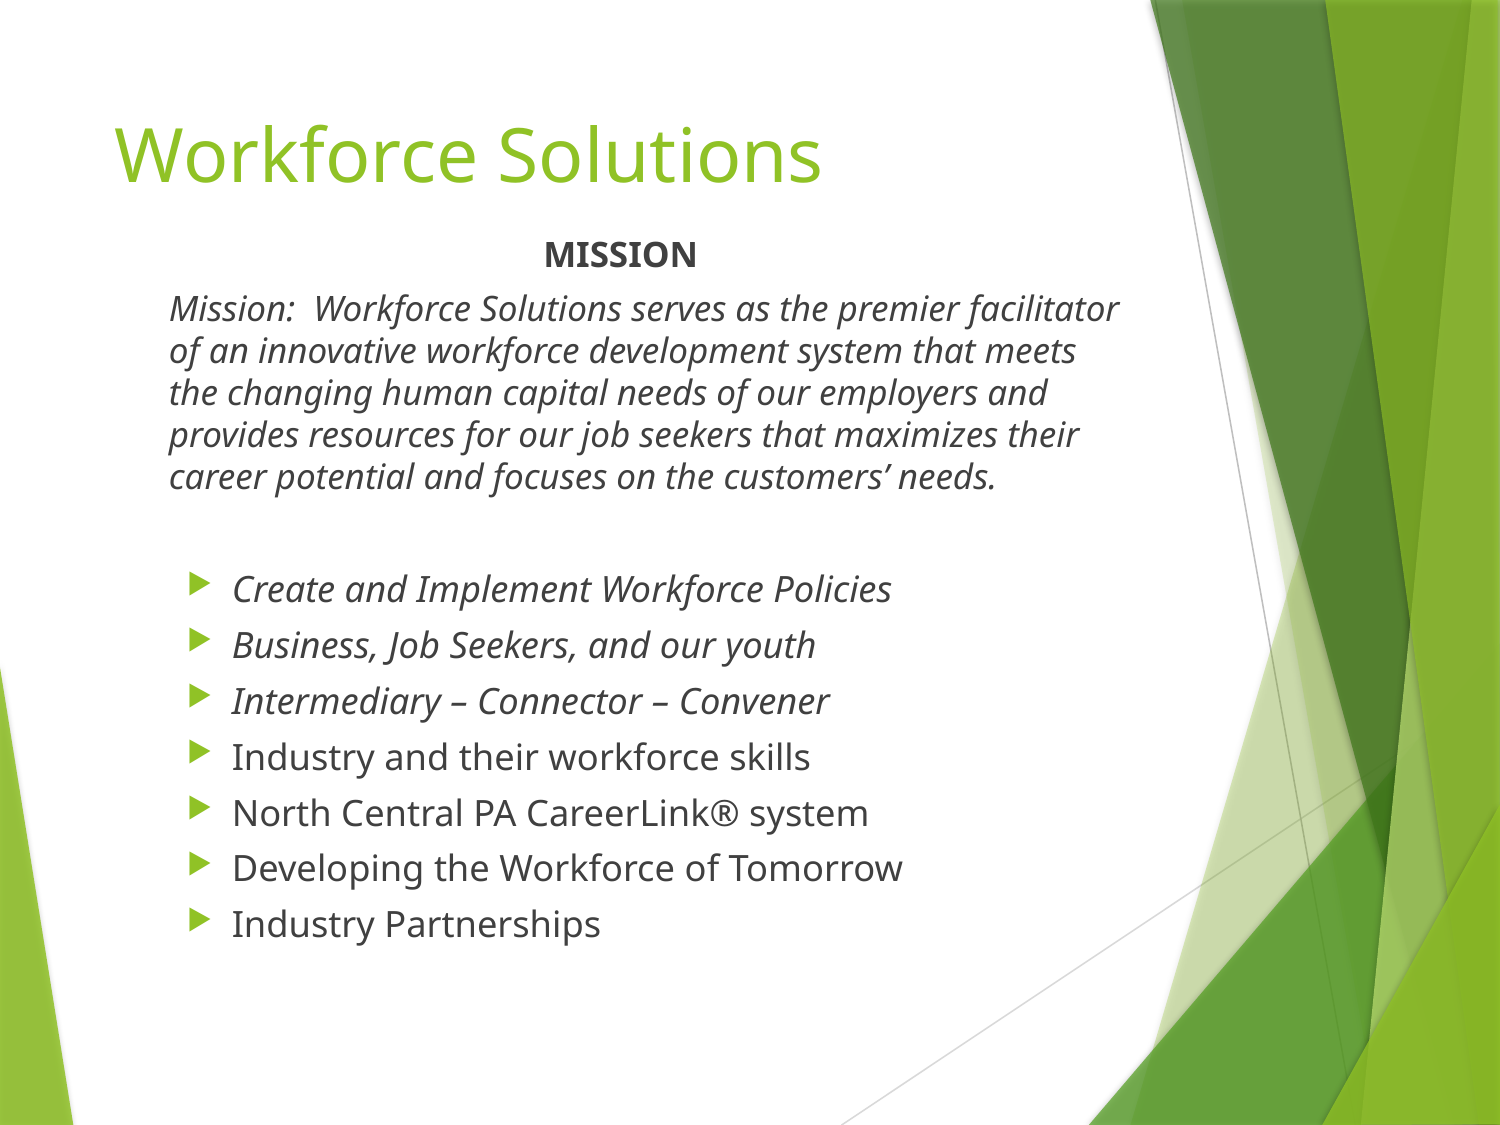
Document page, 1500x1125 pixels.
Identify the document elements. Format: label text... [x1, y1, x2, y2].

title Workforce Solutions [99, 99, 1142, 224]
list MISSION Mission: Workforce Solutions serves as the premier facilitator of an innovative workforce development system that meets the changing human capital needs of our employers and provides resources for our job seekers that maximizes their career potential and focuses on the customers’ needs. Create and Implement Workforce Policies Business, Job Seekers, and our youth Intermediary – Connector – Convener Industry and their workforce skills North Central PA CareerLink® system Developing the Workforce of Tomorrow Industry Partnerships [99, 224, 1142, 992]
